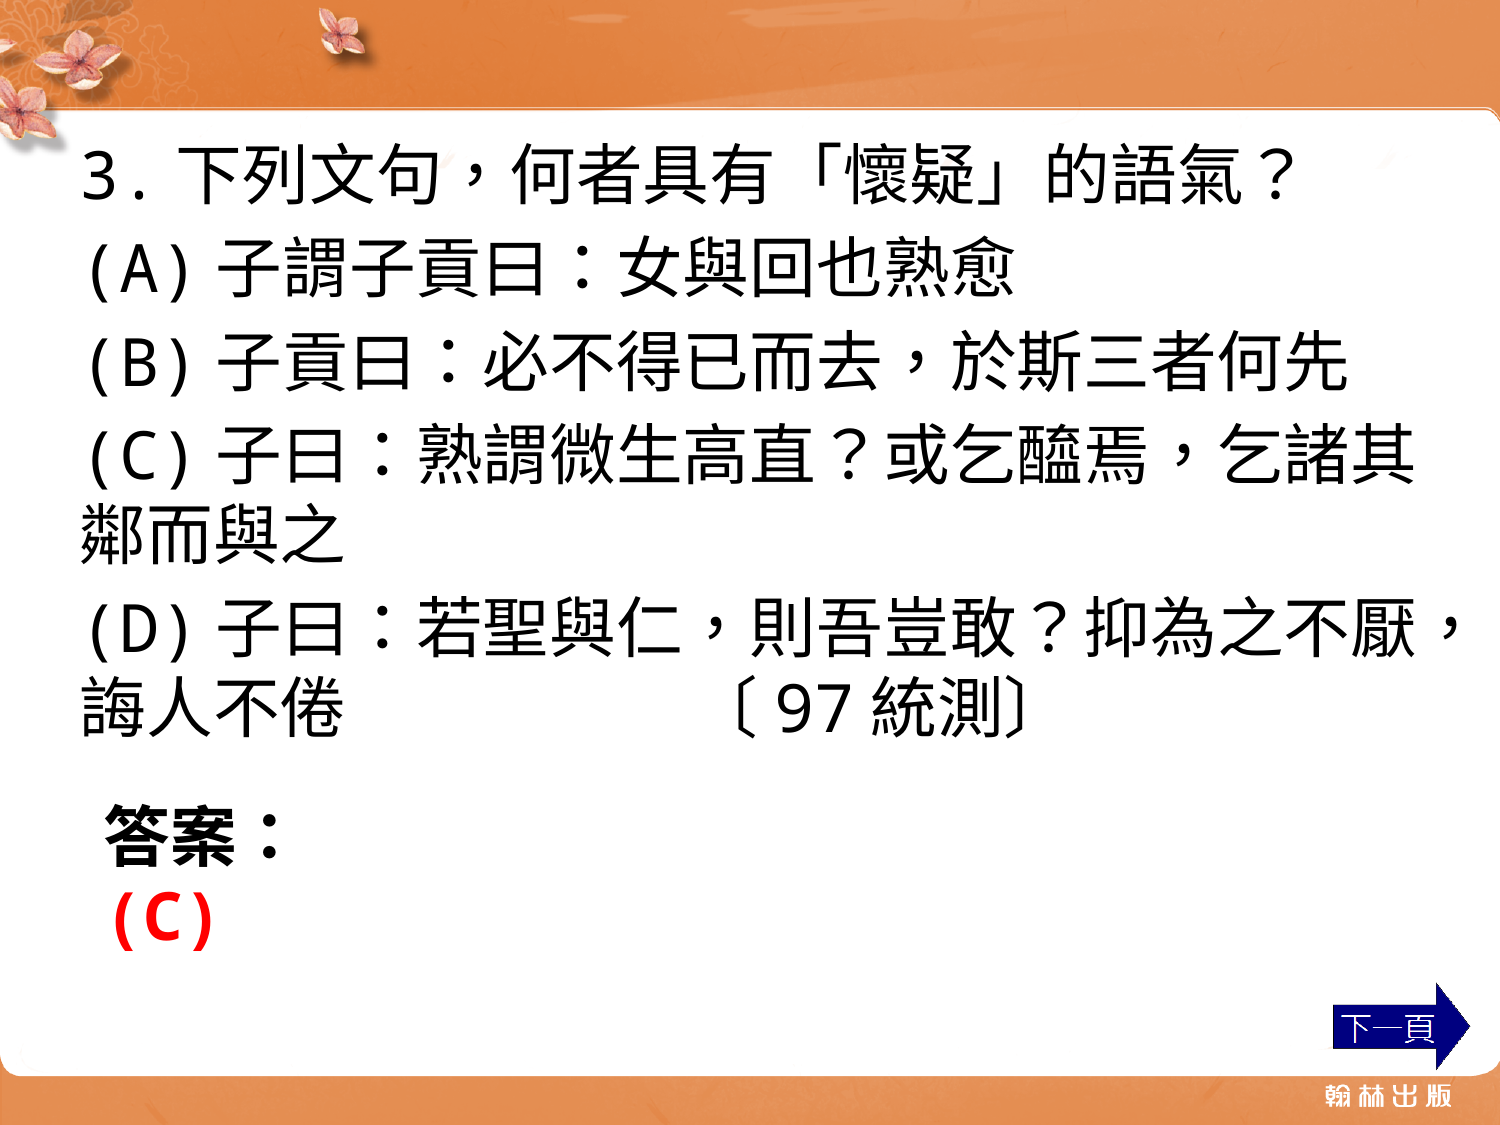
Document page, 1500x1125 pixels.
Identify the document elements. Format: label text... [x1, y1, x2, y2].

text_box 答案：(C) [88, 786, 432, 962]
picture [0, 0, 1500, 1125]
list 3.下列文句，何者具有「懷疑」的語氣？ (A)子謂子貢曰：女與回也熟愈 (B)子貢曰：必不得已而去，於斯三者何先 (C)子曰：熟謂微生高直？或乞醯焉，乞諸其鄰而與之 (D)子曰：若聖與仁，則吾豈敢？抑為之不厭，誨人不倦 〔97統測〕 [64, 125, 1490, 681]
